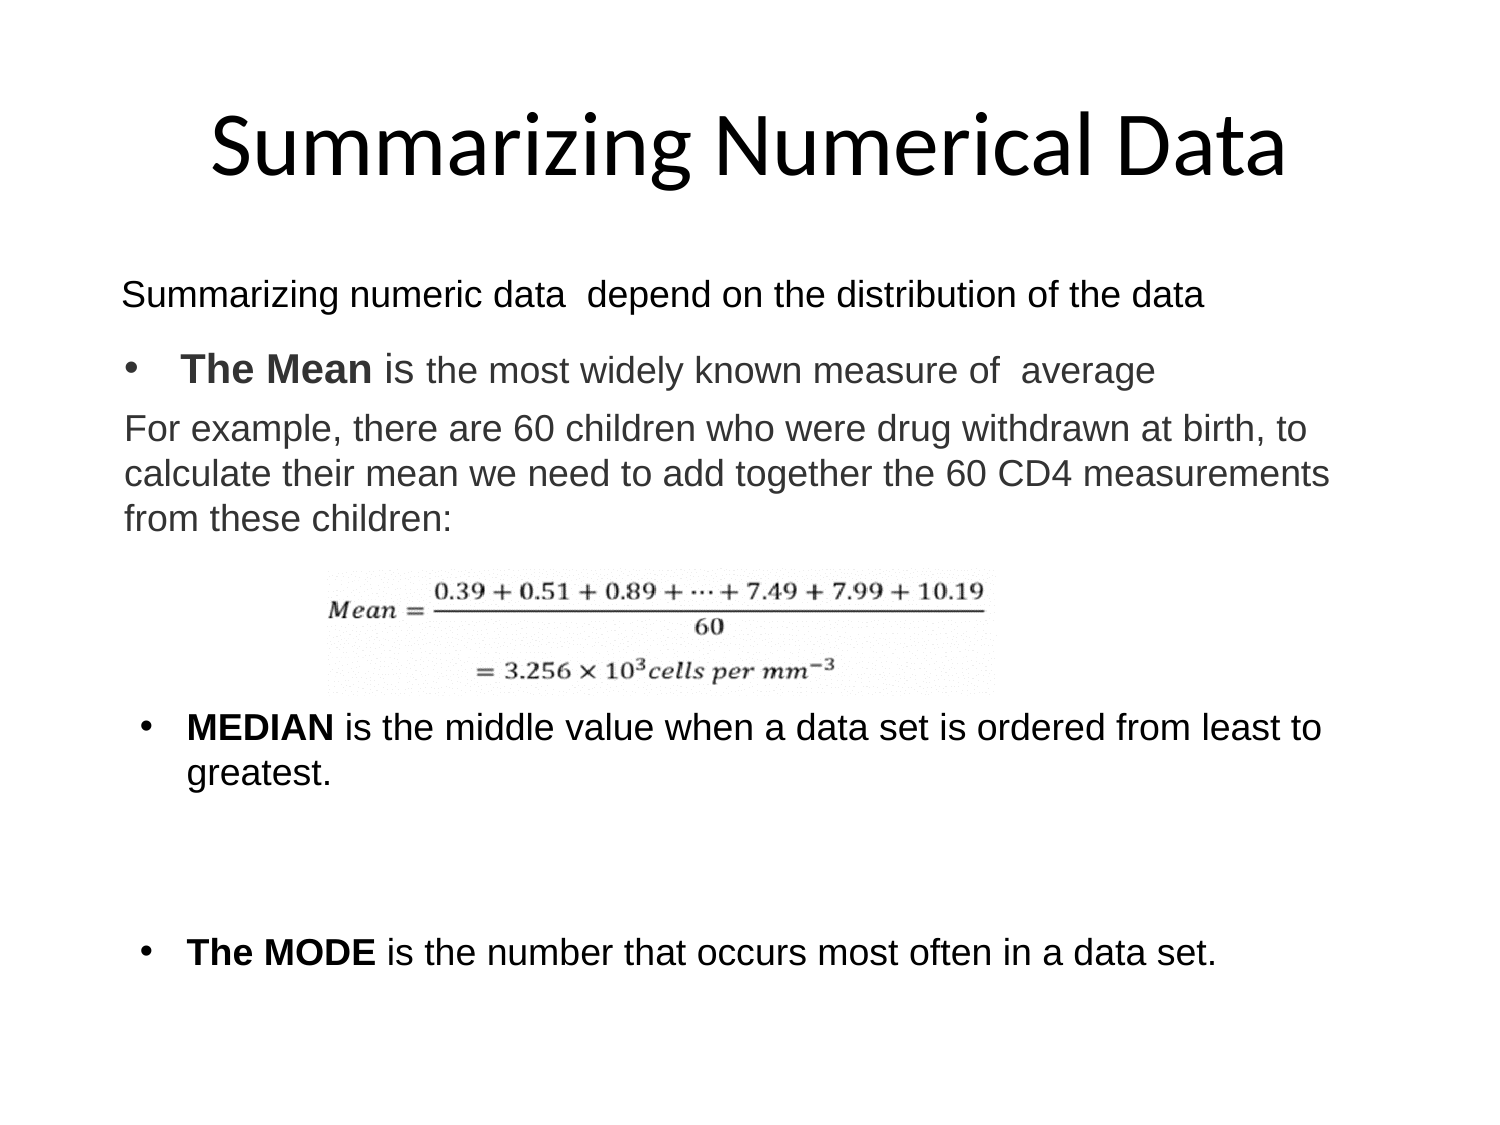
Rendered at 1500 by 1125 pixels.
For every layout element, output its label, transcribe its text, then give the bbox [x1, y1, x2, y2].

picture [324, 560, 1001, 696]
text_box MEDIAN is the middle value when a data set is ordered from least to greatest. The MODE is the number that occurs most often in a data set. [124, 695, 1388, 980]
text_box The Mean is the most widely known measure of average For example, there are 60 children who were drug withdrawn at birth, to calculate their mean we need to add together the 60 CD4 measurements from these children: [109, 353, 1394, 547]
title Summarizing Numerical Data [75, 45, 1425, 233]
text_box Summarizing numeric data depend on the distribution of the data [106, 262, 1394, 323]
